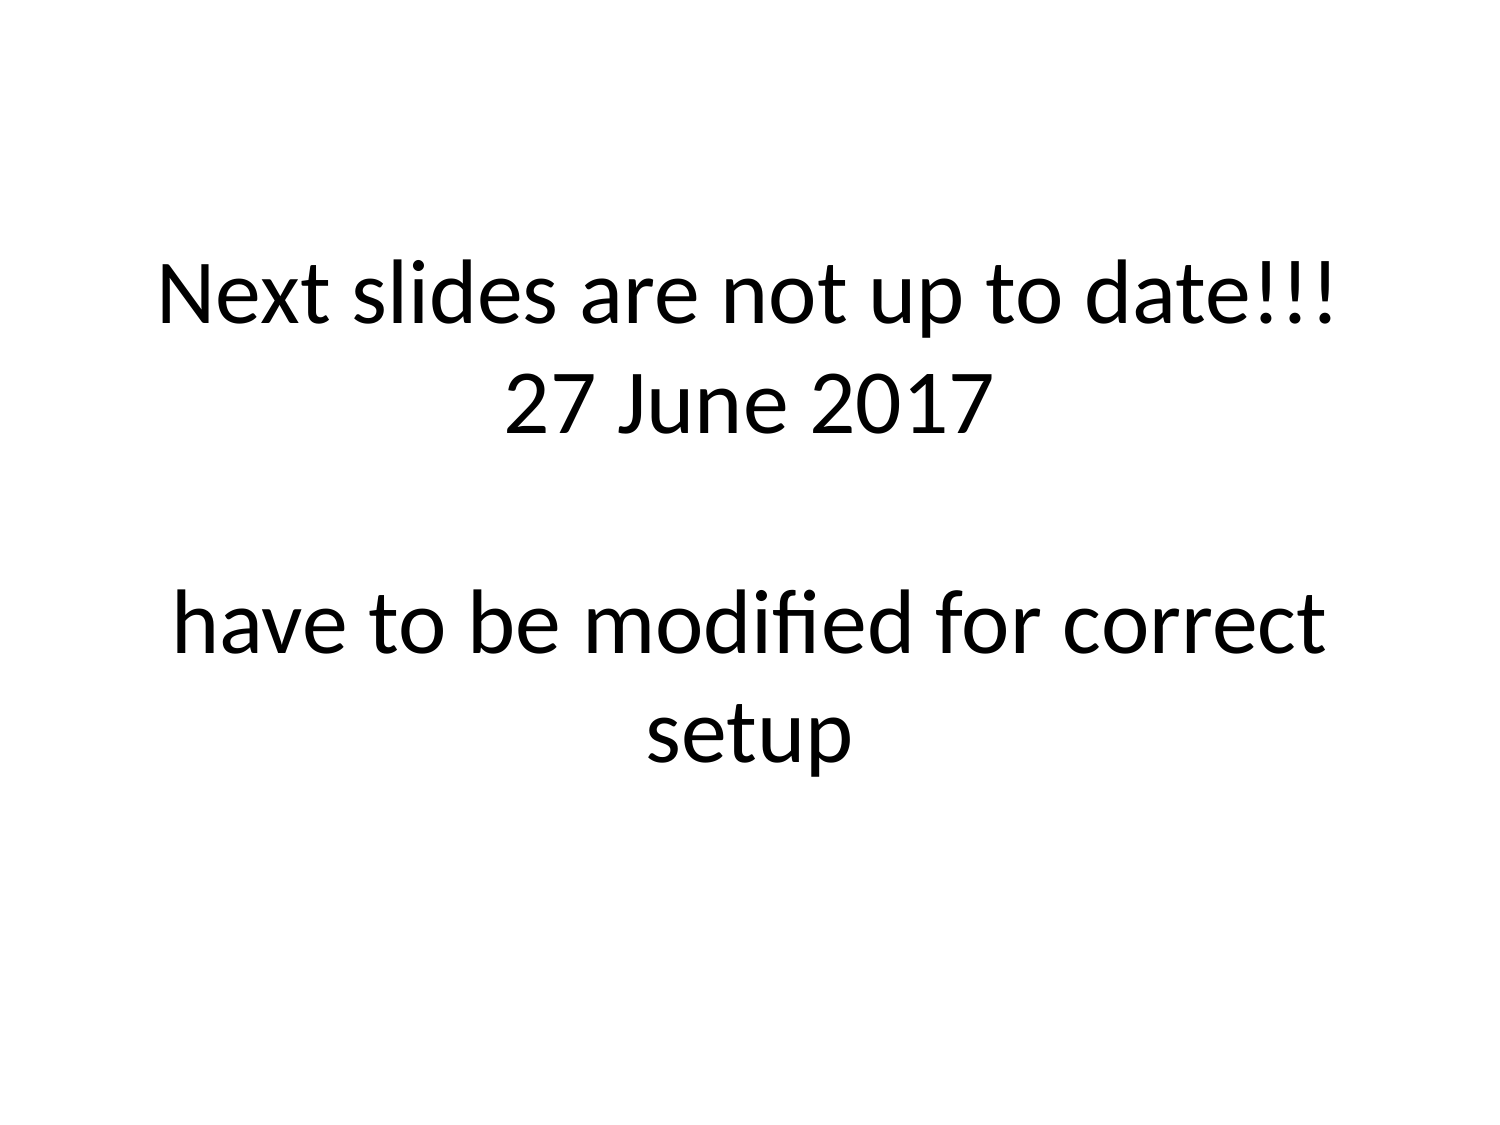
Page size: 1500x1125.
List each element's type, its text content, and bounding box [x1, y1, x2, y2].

title Next slides are not up to date!!! 27 June 2017 have to be modified for correct setup [75, 45, 1425, 968]
